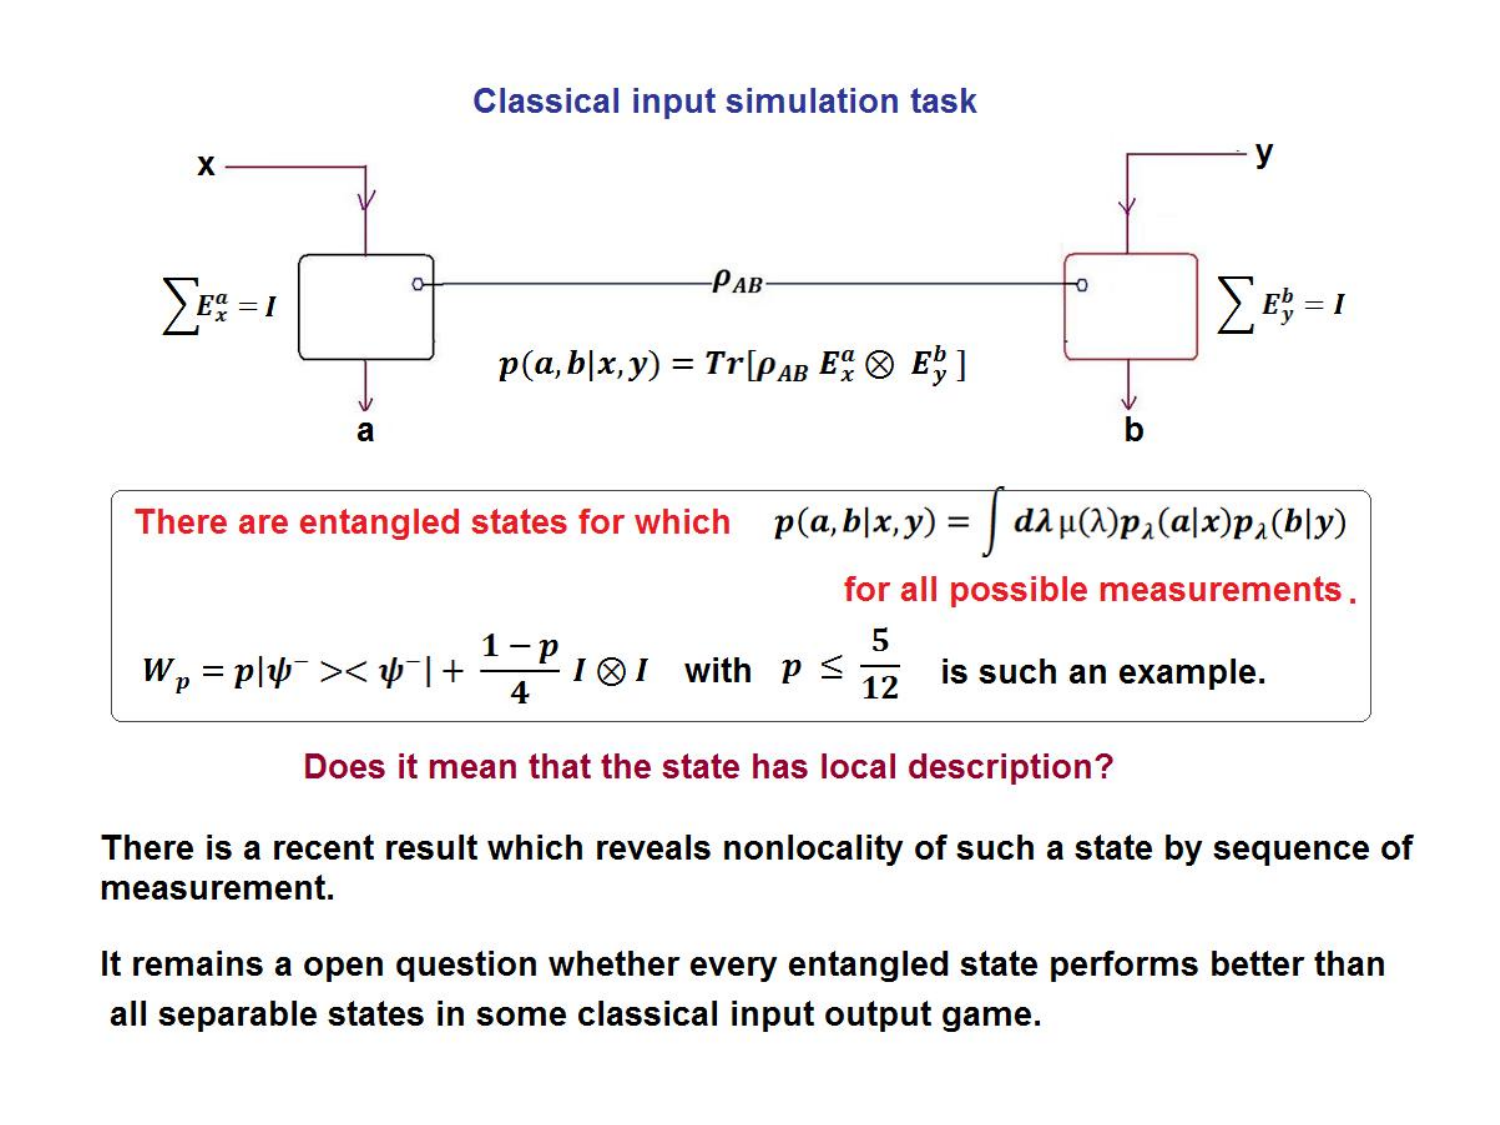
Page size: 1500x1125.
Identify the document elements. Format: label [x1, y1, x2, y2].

picture [0, 63, 1500, 1062]
